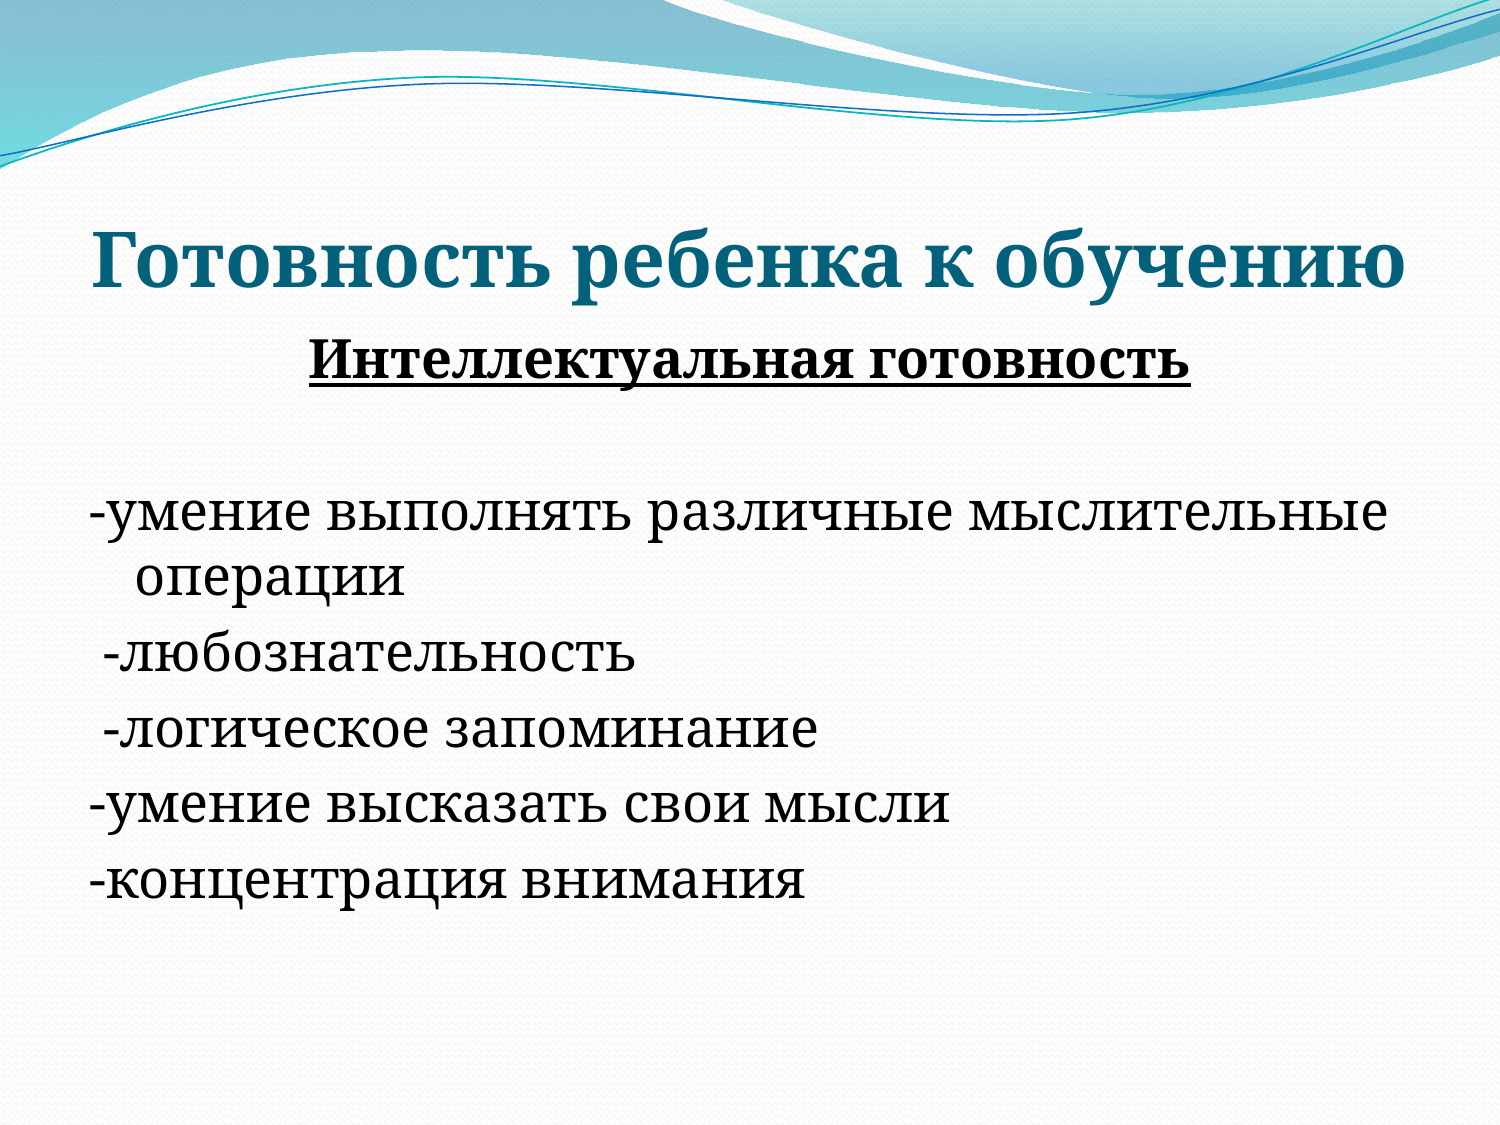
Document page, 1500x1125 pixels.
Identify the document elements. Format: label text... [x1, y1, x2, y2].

list Интеллектуальная готовность -умение выполнять различные мыслительные операции -любознательность -логическое запоминание -умение высказать свои мысли -концентрация внимания [75, 317, 1425, 1038]
title Готовность ребенка к обучению [75, 115, 1425, 303]
